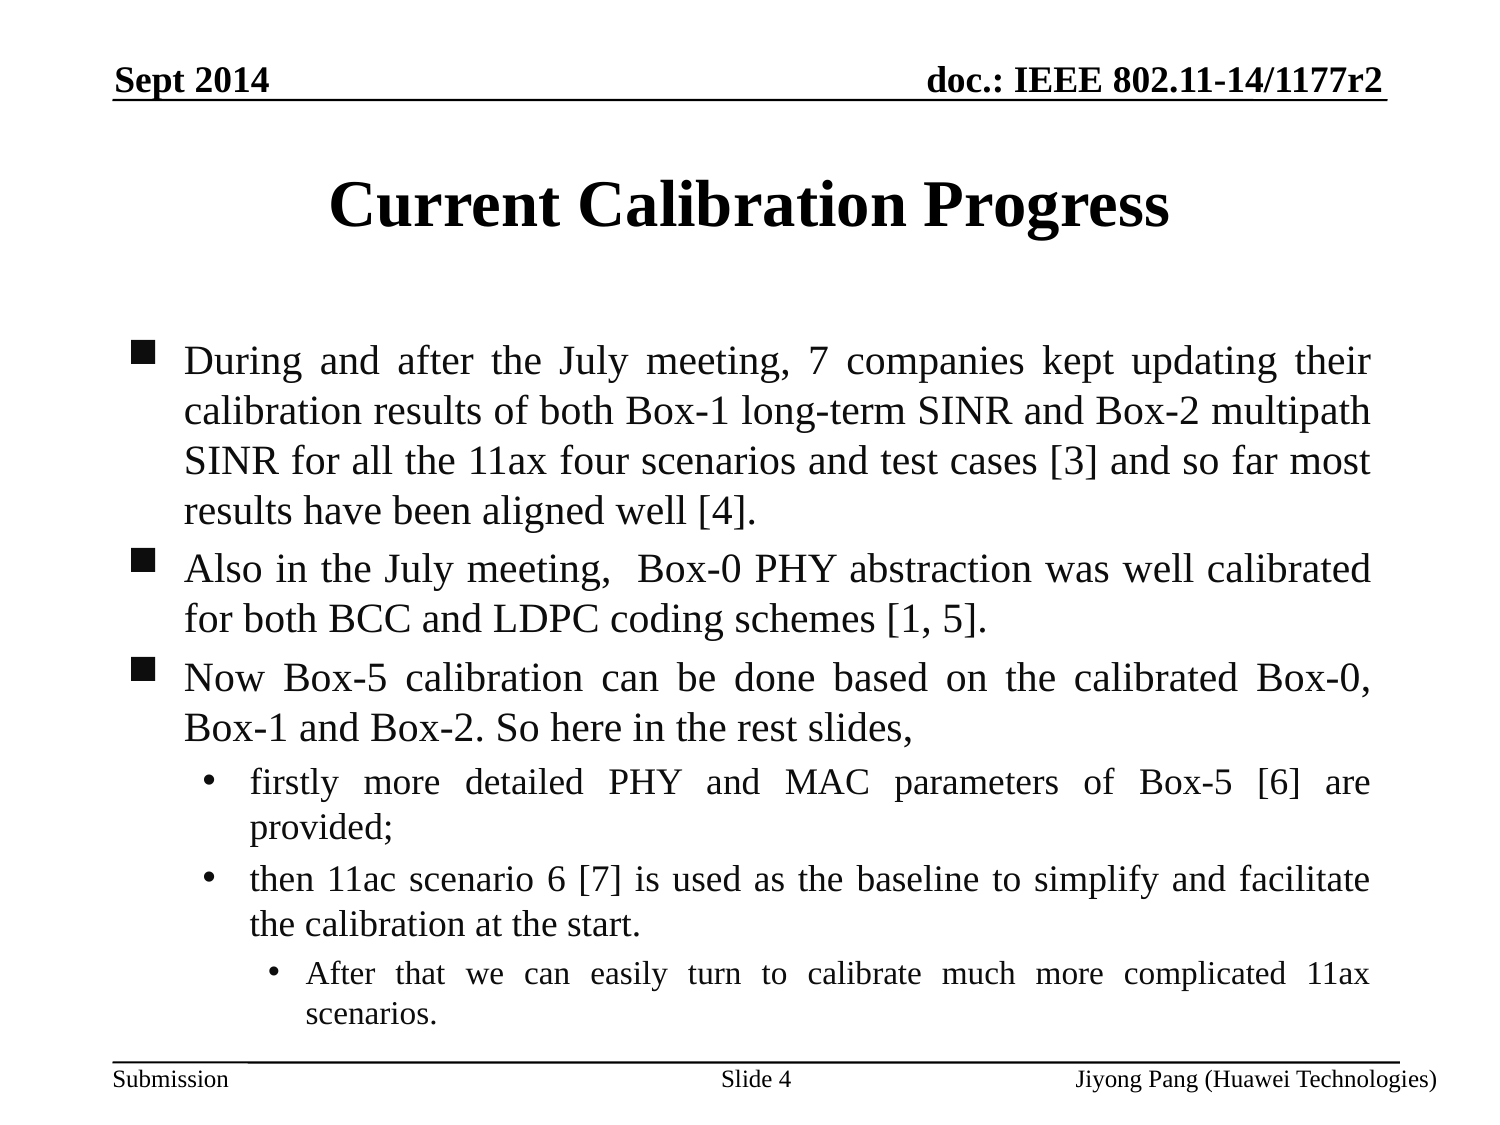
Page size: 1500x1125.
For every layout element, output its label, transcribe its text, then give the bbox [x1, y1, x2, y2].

title Current Calibration Progress [112, 112, 1388, 288]
footer Jiyong Pang (Huawei Technologies) [1075, 1061, 1443, 1093]
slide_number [114, 54, 272, 101]
list During and after the July meeting, 7 companies kept updating their calibration results of both Box-1 long-term SINR and Box-2 multipath SINR for all the 11ax four scenarios and test cases [3] and so far most results have been aligned well [4]. Also in the July meeting, Box-0 PHY abstraction was well calibrated for both BCC and LDPC coding schemes [1, 5]. Now Box-5 calibration can be done based on the calibrated Box-0, Box-1 and Box-2. So here in the rest slides, firstly more detailed PHY and MAC parameters of Box-5 [6] are provided; then 11ac scenario 6 [7] is used as the baseline to simplify and facilitate the calibration at the start. After that we can easily turn to calibrate much more complicated 11ax scenarios. [112, 324, 1388, 1001]
slide_number Slide 4 [712, 1061, 800, 1093]
